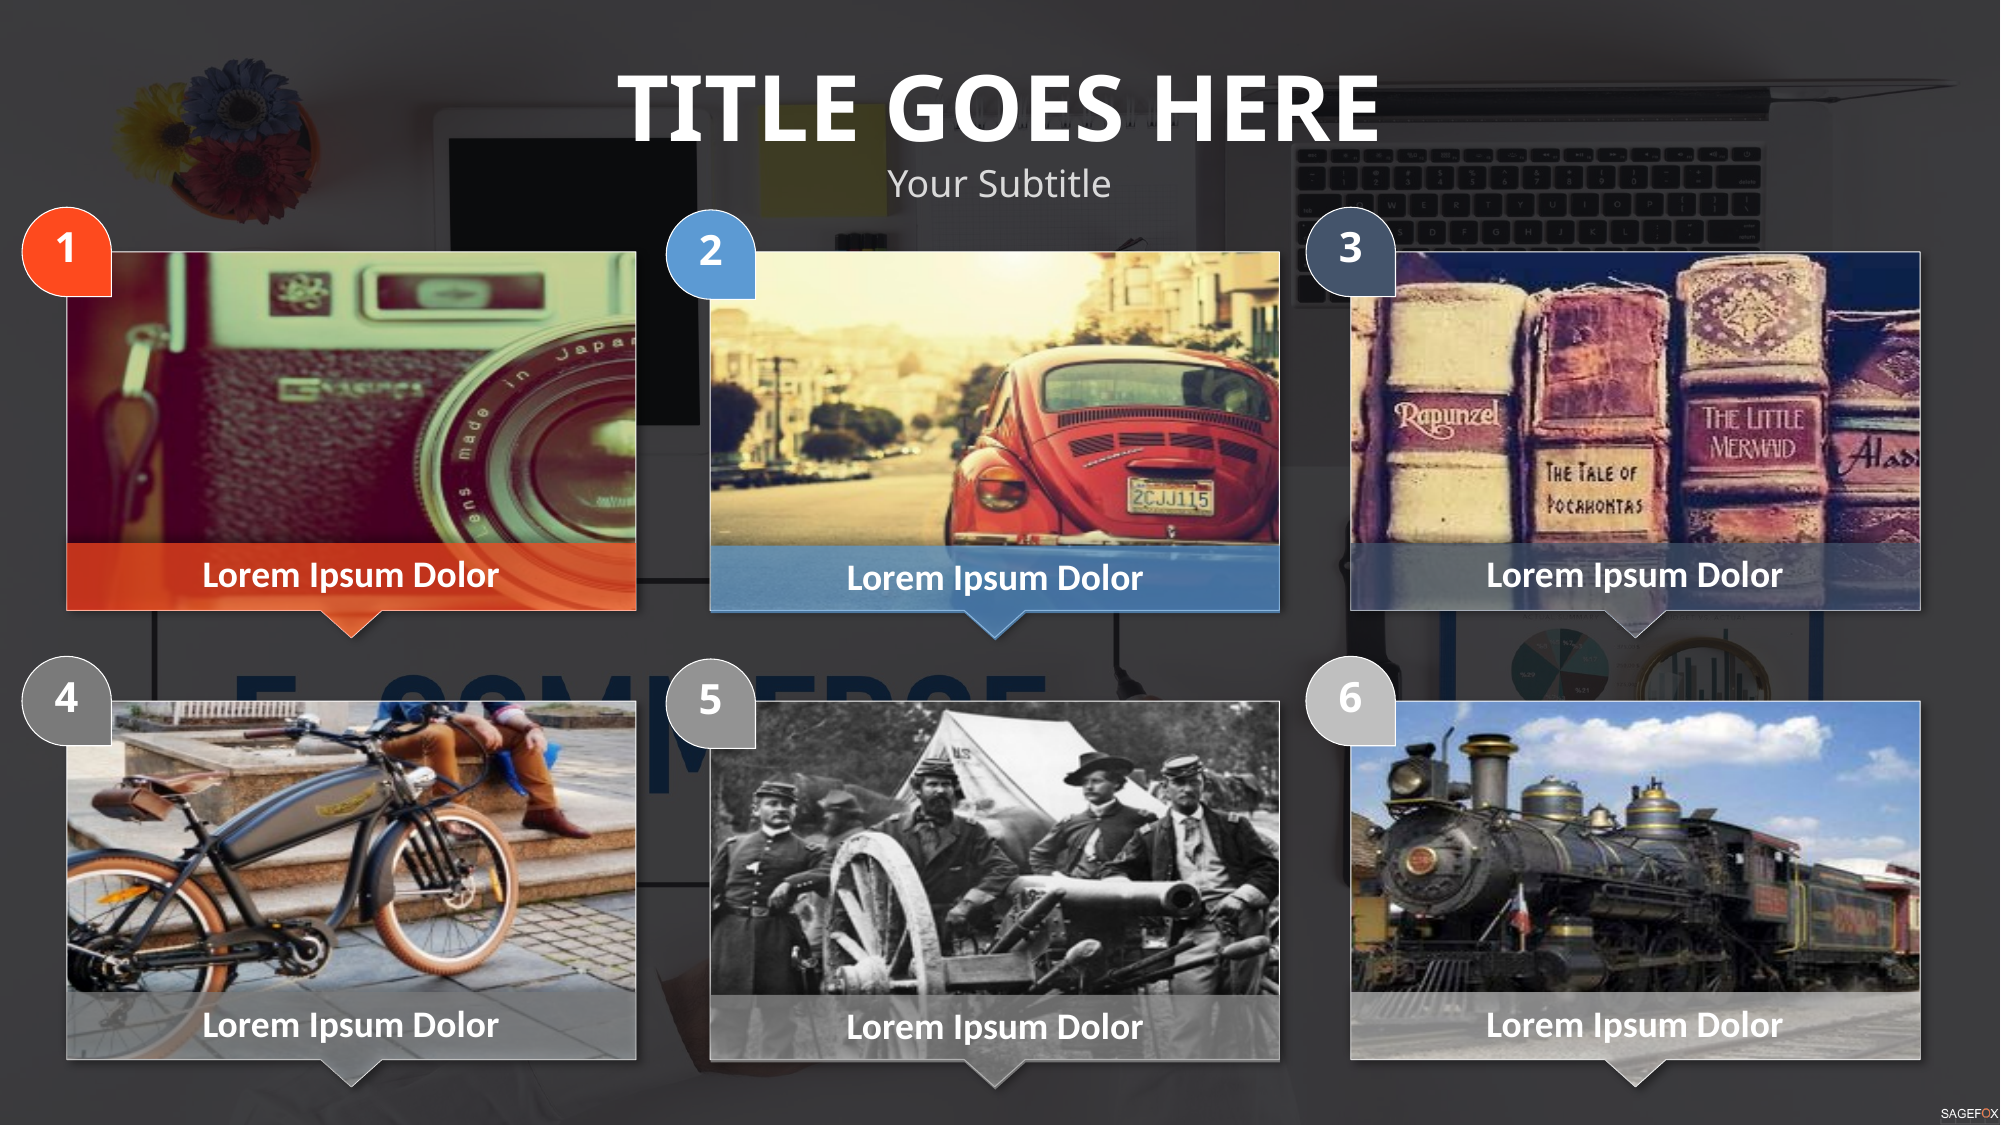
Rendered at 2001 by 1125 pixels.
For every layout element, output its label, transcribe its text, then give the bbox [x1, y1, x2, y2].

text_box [1305, 656, 1396, 746]
text_box TITLE GOES HERE Your Subtitle [548, 42, 1452, 212]
text_box [1350, 251, 1921, 534]
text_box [66, 543, 636, 638]
text_box [66, 701, 636, 982]
text_box [1350, 701, 1921, 983]
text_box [710, 994, 1280, 1090]
text_box [66, 251, 636, 533]
picture [1940, 0, 2001, 1125]
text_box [21, 656, 112, 746]
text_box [66, 992, 636, 1087]
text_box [21, 207, 112, 297]
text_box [1350, 543, 1920, 638]
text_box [1305, 207, 1396, 297]
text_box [1350, 992, 1920, 1087]
text_box [710, 701, 1280, 985]
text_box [710, 545, 1280, 641]
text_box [665, 658, 756, 749]
text_box [710, 251, 1280, 535]
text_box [666, 209, 756, 300]
